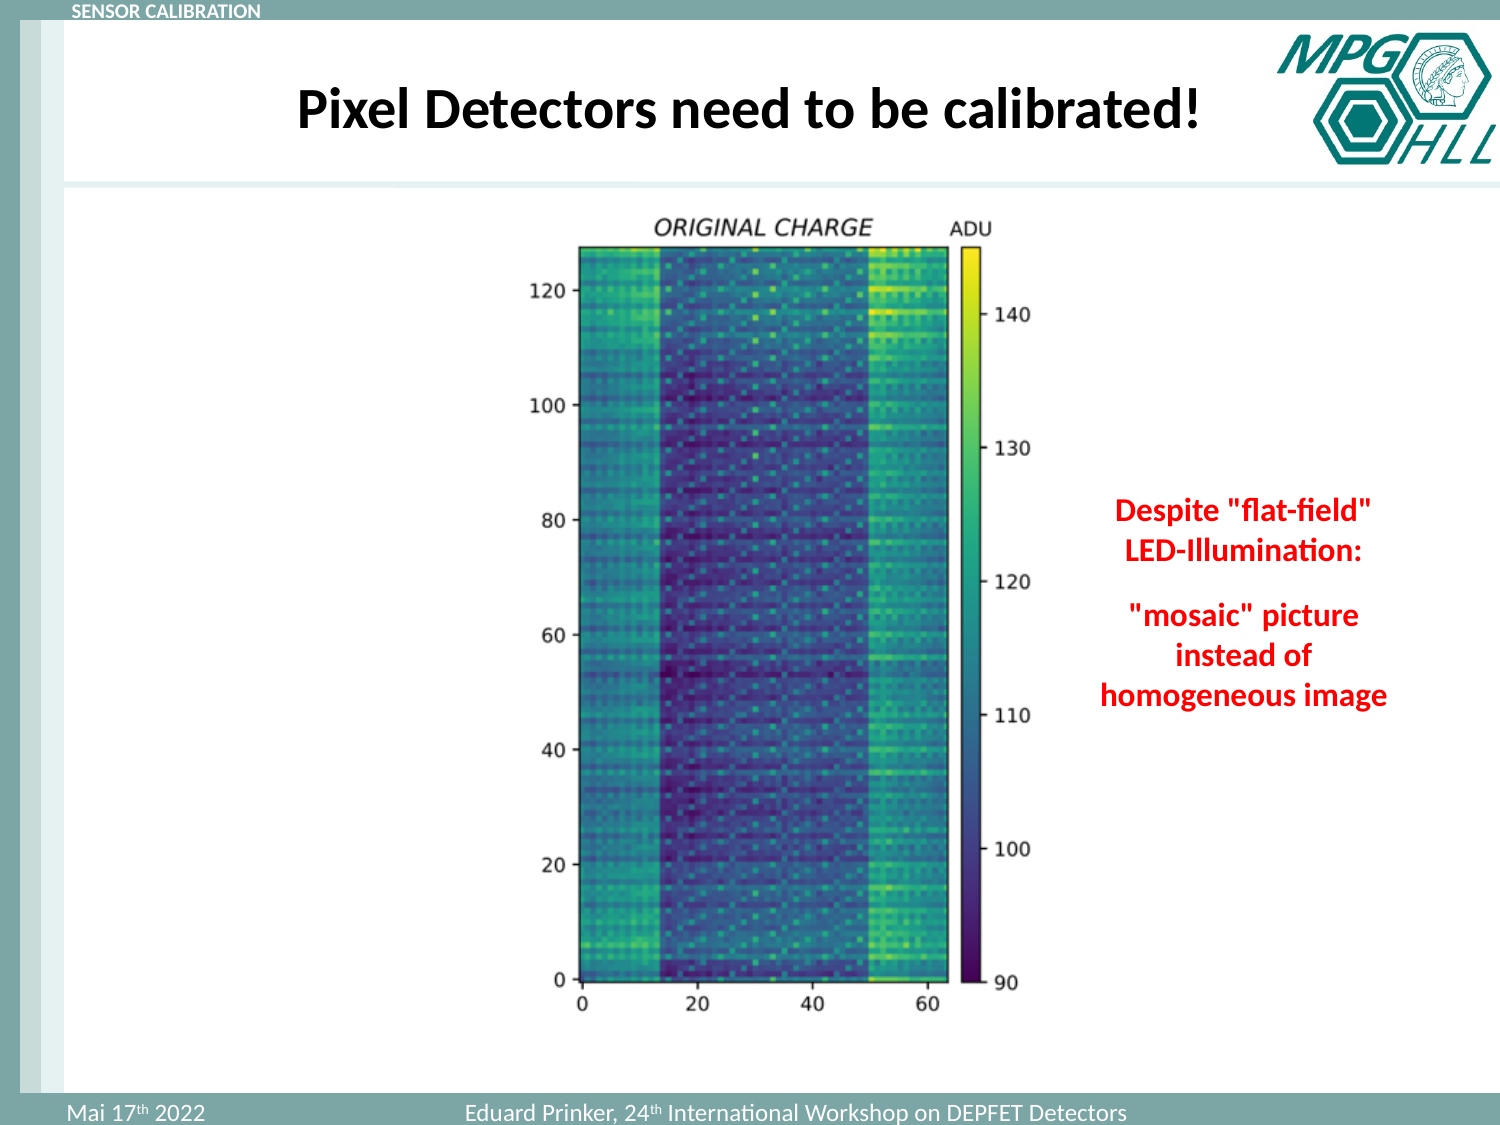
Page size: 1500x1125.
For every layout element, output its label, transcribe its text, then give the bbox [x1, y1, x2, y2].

text_box Despite "flat-field" LED-Illumination: "mosaic" picture instead of homogeneous image [1076, 480, 1412, 721]
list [506, 205, 1039, 1048]
picture [1268, 23, 1497, 180]
title Pixel Detectors need to be calibrated! [112, 54, 1388, 155]
